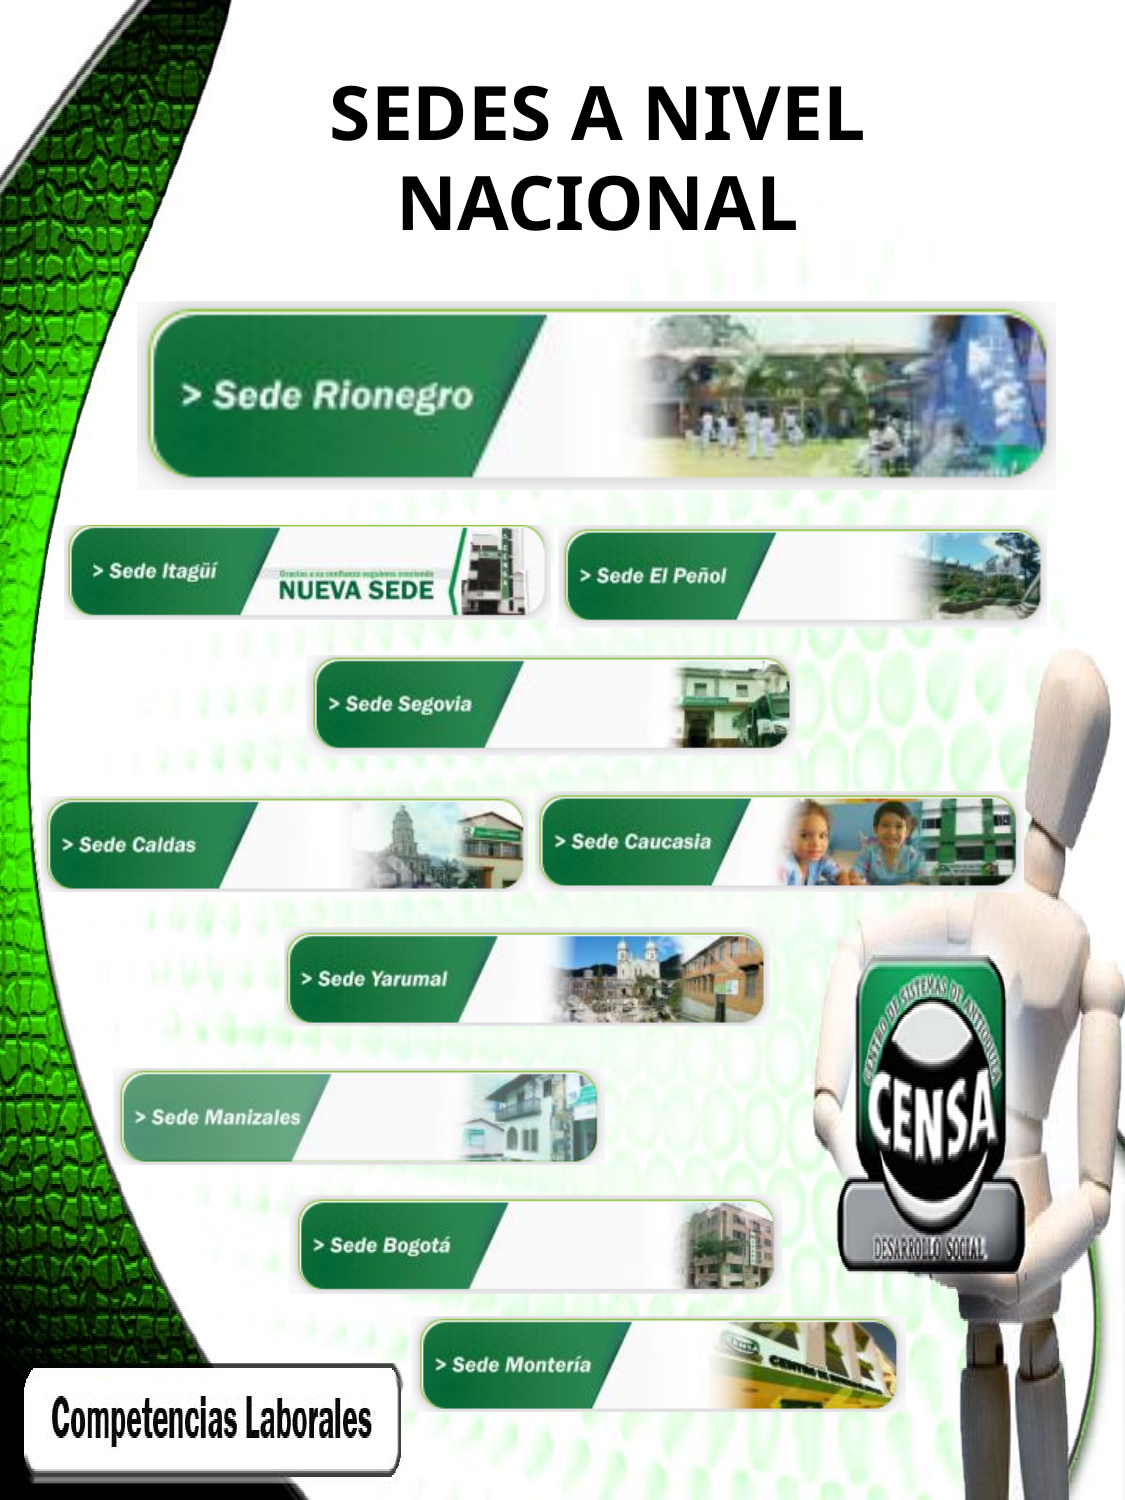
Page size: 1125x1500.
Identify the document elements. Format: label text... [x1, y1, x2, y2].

text_box SEDES A NIVEL NACIONAL [113, 100, 1083, 212]
picture [0, 0, 1125, 1500]
